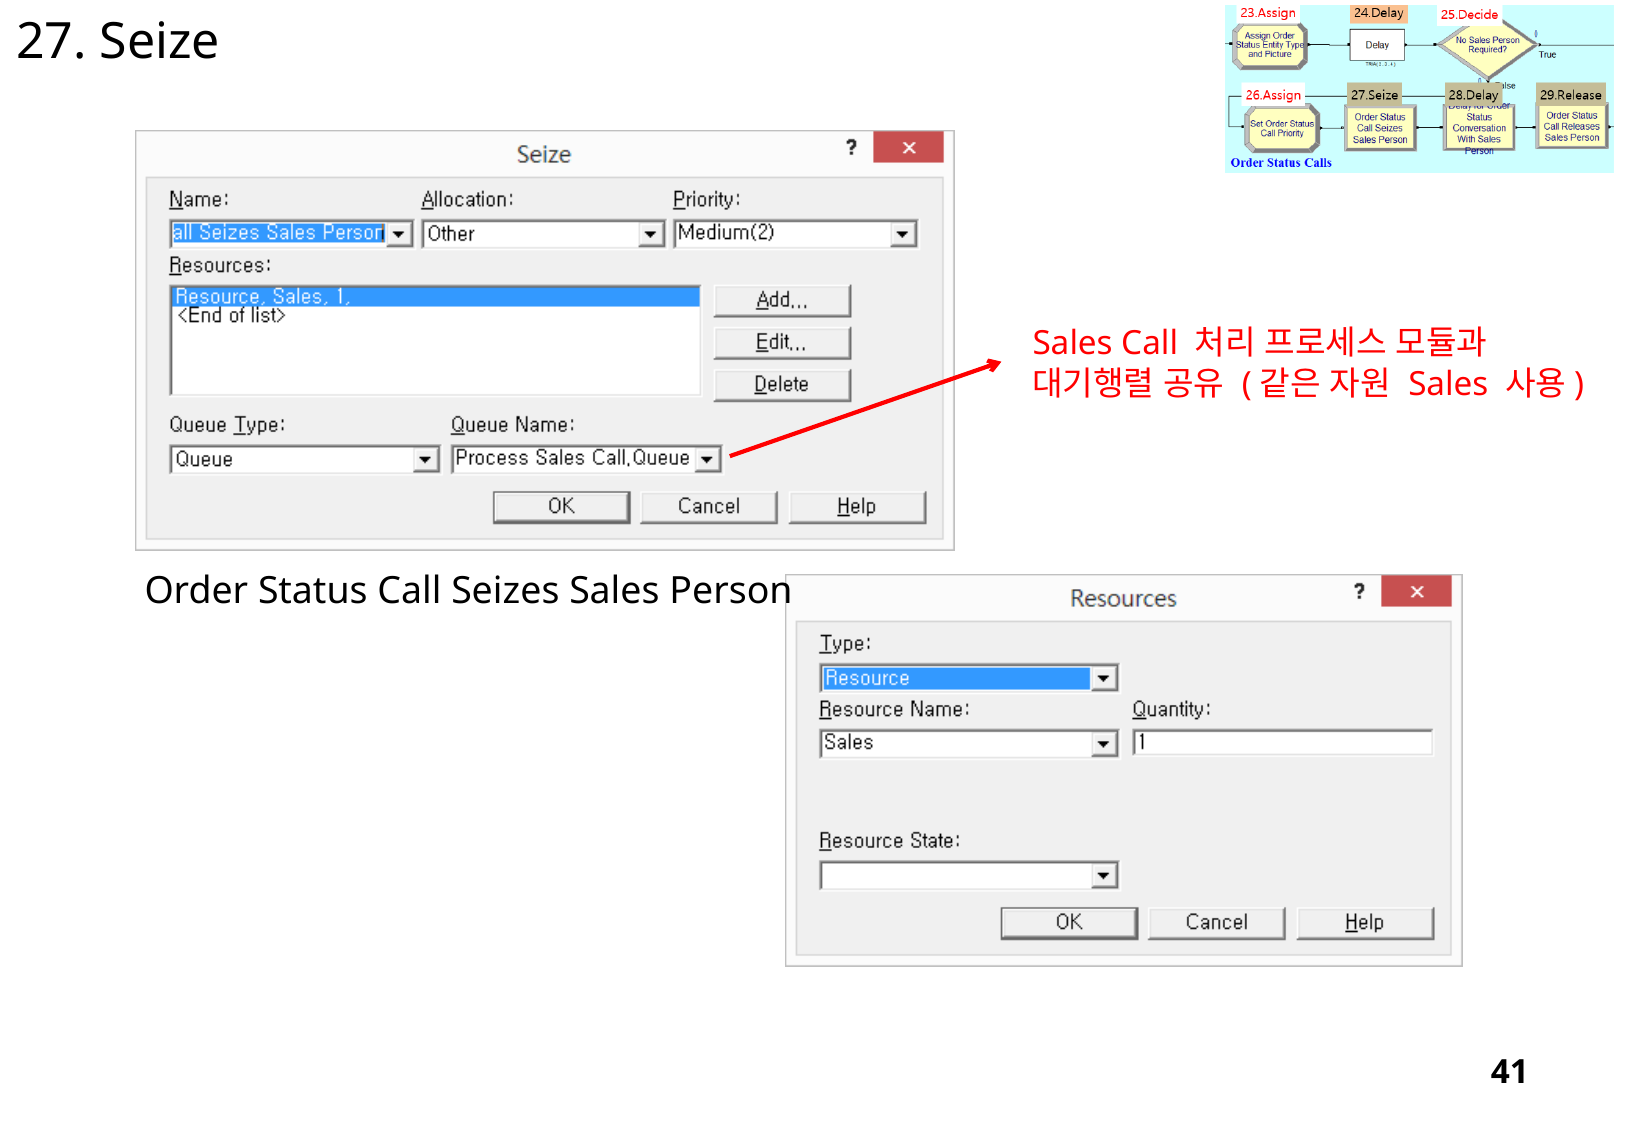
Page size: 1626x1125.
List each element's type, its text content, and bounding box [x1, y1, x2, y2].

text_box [729, 361, 1002, 457]
picture [135, 130, 955, 551]
slide_number 41 [1164, 1042, 1544, 1103]
picture [785, 574, 1463, 967]
text_box Sales Call 처리 프로세스 모듈과 대기행렬 공유 (같은 자원 Sales 사용) [1017, 314, 1600, 409]
text_box 27. Seize [1, 0, 249, 76]
picture [1225, 5, 1614, 173]
text_box Order Status Call Seizes Sales Person [129, 558, 809, 619]
